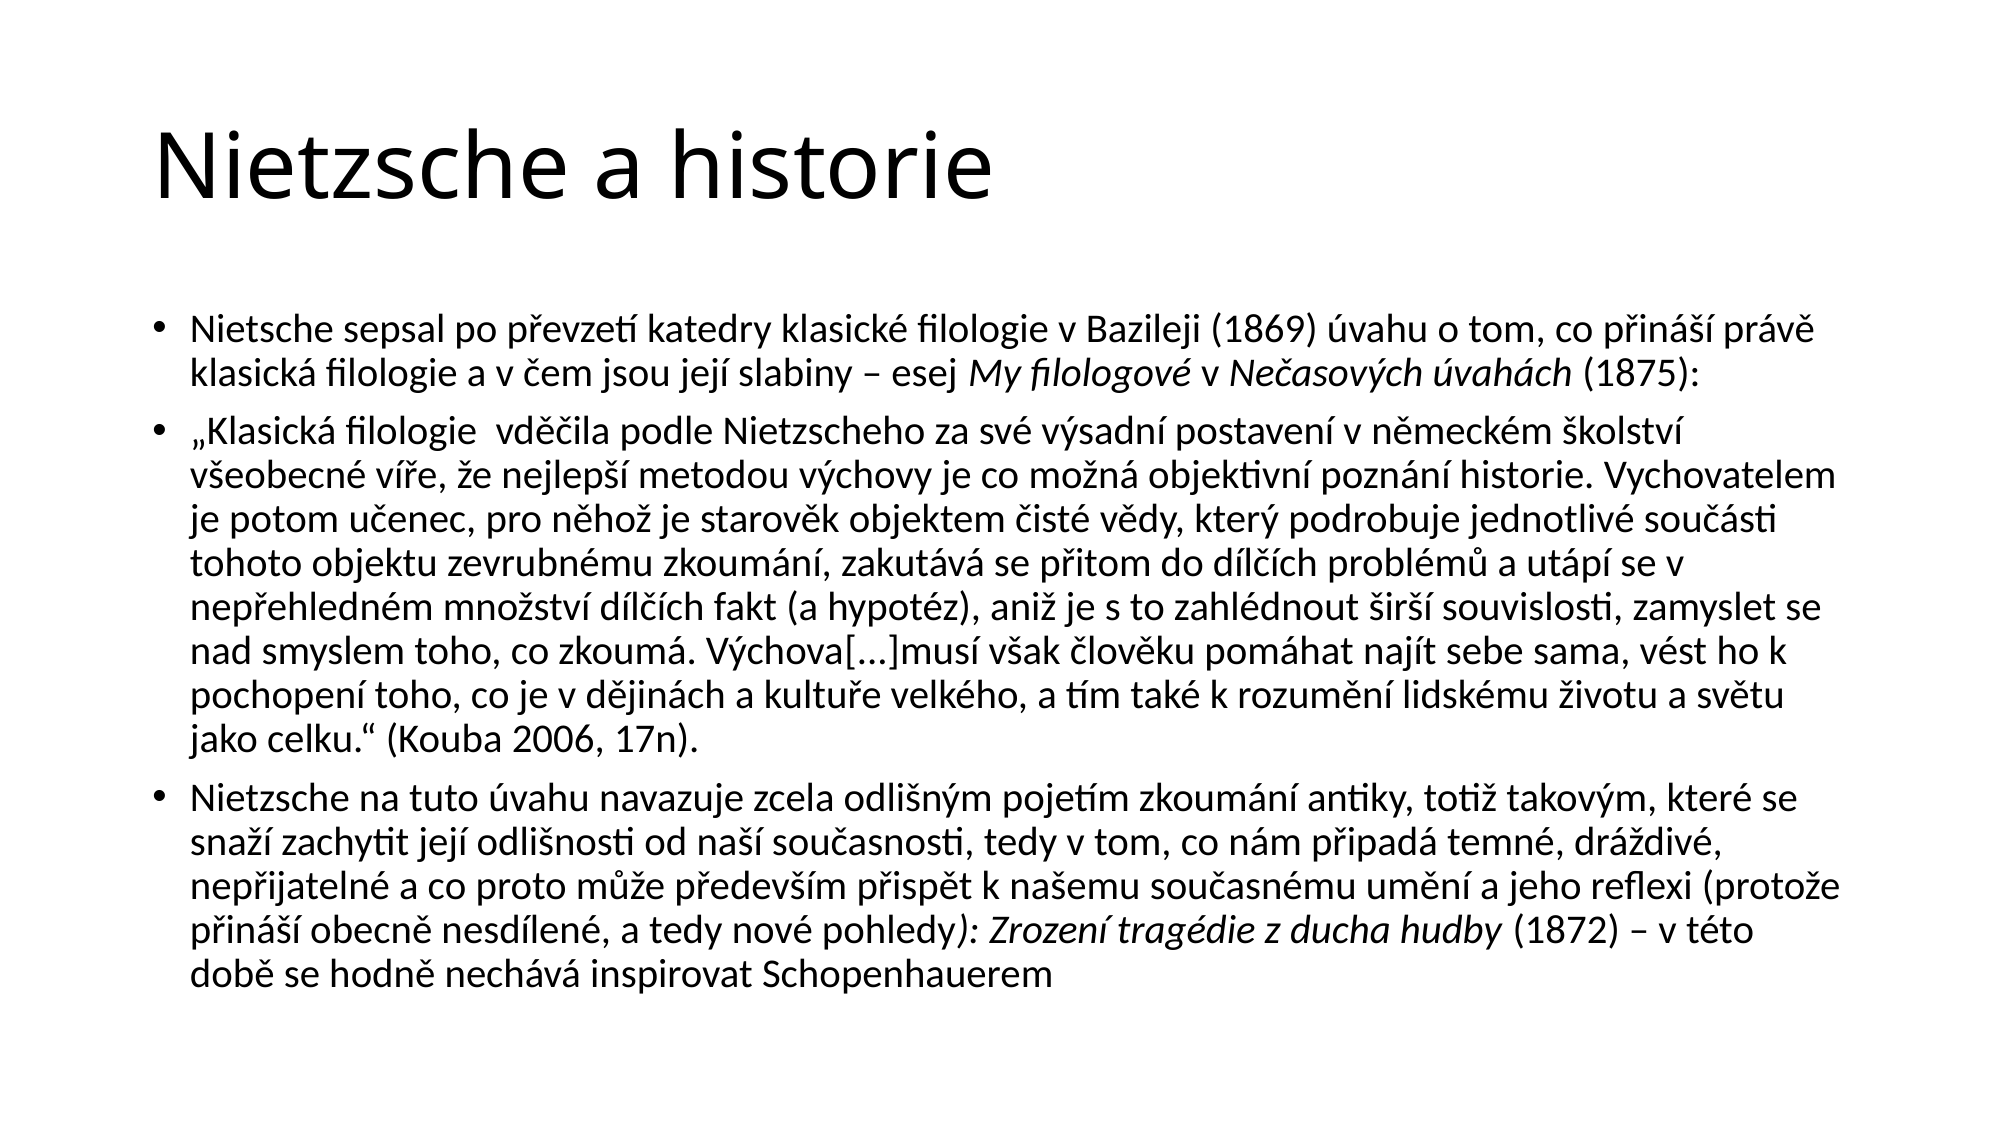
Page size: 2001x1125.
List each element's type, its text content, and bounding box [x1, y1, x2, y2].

list Nietsche sepsal po převzetí katedry klasické filologie v Bazileji (1869) úvahu o tom, co přináší právě klasická filologie a v čem jsou její slabiny – esej My filologové v Nečasových úvahách (1875): „Klasická filologie vděčila podle Nietzscheho za své výsadní postavení v německém školství všeobecné víře, že nejlepší metodou výchovy je co možná objektivní poznání historie. Vychovatelem je potom učenec, pro něhož je starověk objektem čisté vědy, který podrobuje jednotlivé součásti tohoto objektu zevrubnému zkoumání, zakutává se přitom do dílčích problémů a utápí se v nepřehledném množství dílčích fakt (a hypotéz), aniž je s to zahlédnout širší souvislosti, zamyslet se nad smyslem toho, co zkoumá. Výchova[...]musí však člověku pomáhat najít sebe sama, vést ho k pochopení toho, co je v dějinách a kultuře velkého, a tím také k rozumění lidskému životu a světu jako celku.“ (Kouba 2006, 17n). Nietzsche na tuto úvahu navazuje zcela odlišným pojetím zkoumání antiky, totiž takovým, které se snaží zachytit její odlišnosti od naší současnosti, tedy v tom, co nám připadá temné, dráždivé, nepřijatelné a co proto může především přispět k našemu současnému umění a jeho reflexi (protože přináší obecně nesdílené, a tedy nové pohledy): Zrození tragédie z ducha hudby (1872) – v této době se hodně nechává inspirovat Schopenhauerem [137, 299, 1863, 1014]
title Nietzsche a historie [137, 59, 1863, 278]
